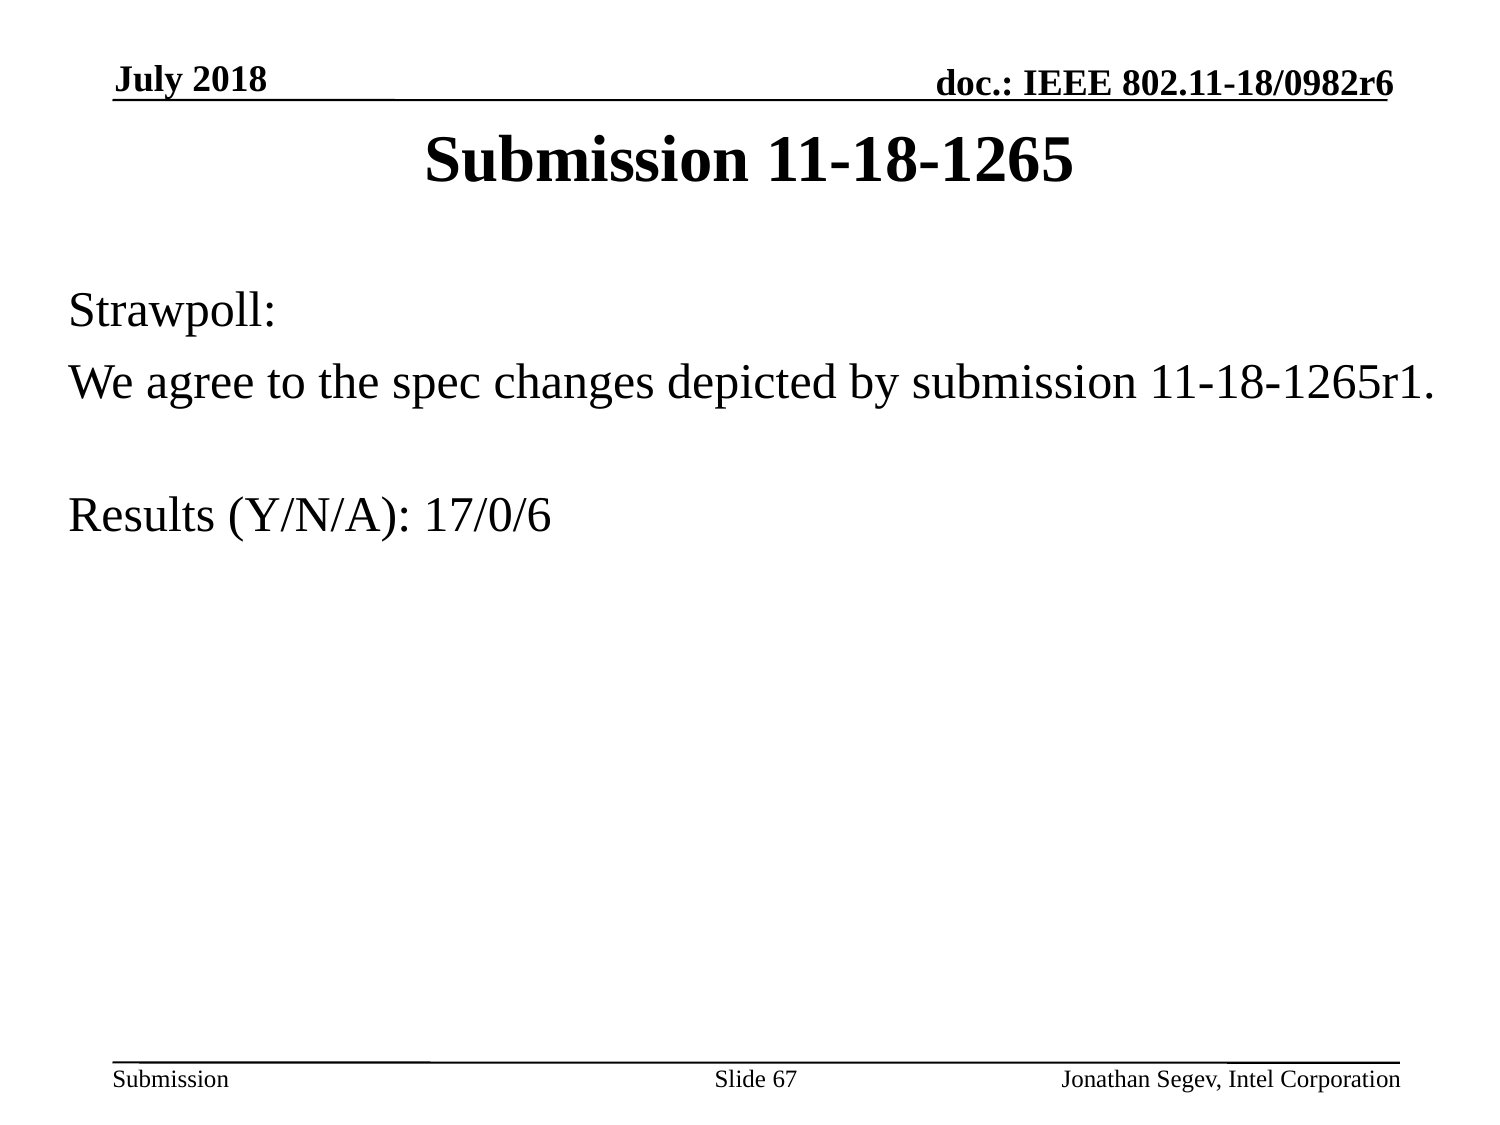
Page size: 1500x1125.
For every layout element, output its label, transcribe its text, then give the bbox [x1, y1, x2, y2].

slide_number Slide 67 [712, 1061, 800, 1123]
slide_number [114, 54, 423, 100]
footer Jonathan Segev, Intel Corporation [878, 1061, 1402, 1093]
list Strawpoll: We agree to the spec changes depicted by submission 11-18-1265r1. Results (Y/N/A): 17/0/6 [52, 196, 1459, 1000]
title Submission 11-18-1265 [112, 112, 1388, 196]
